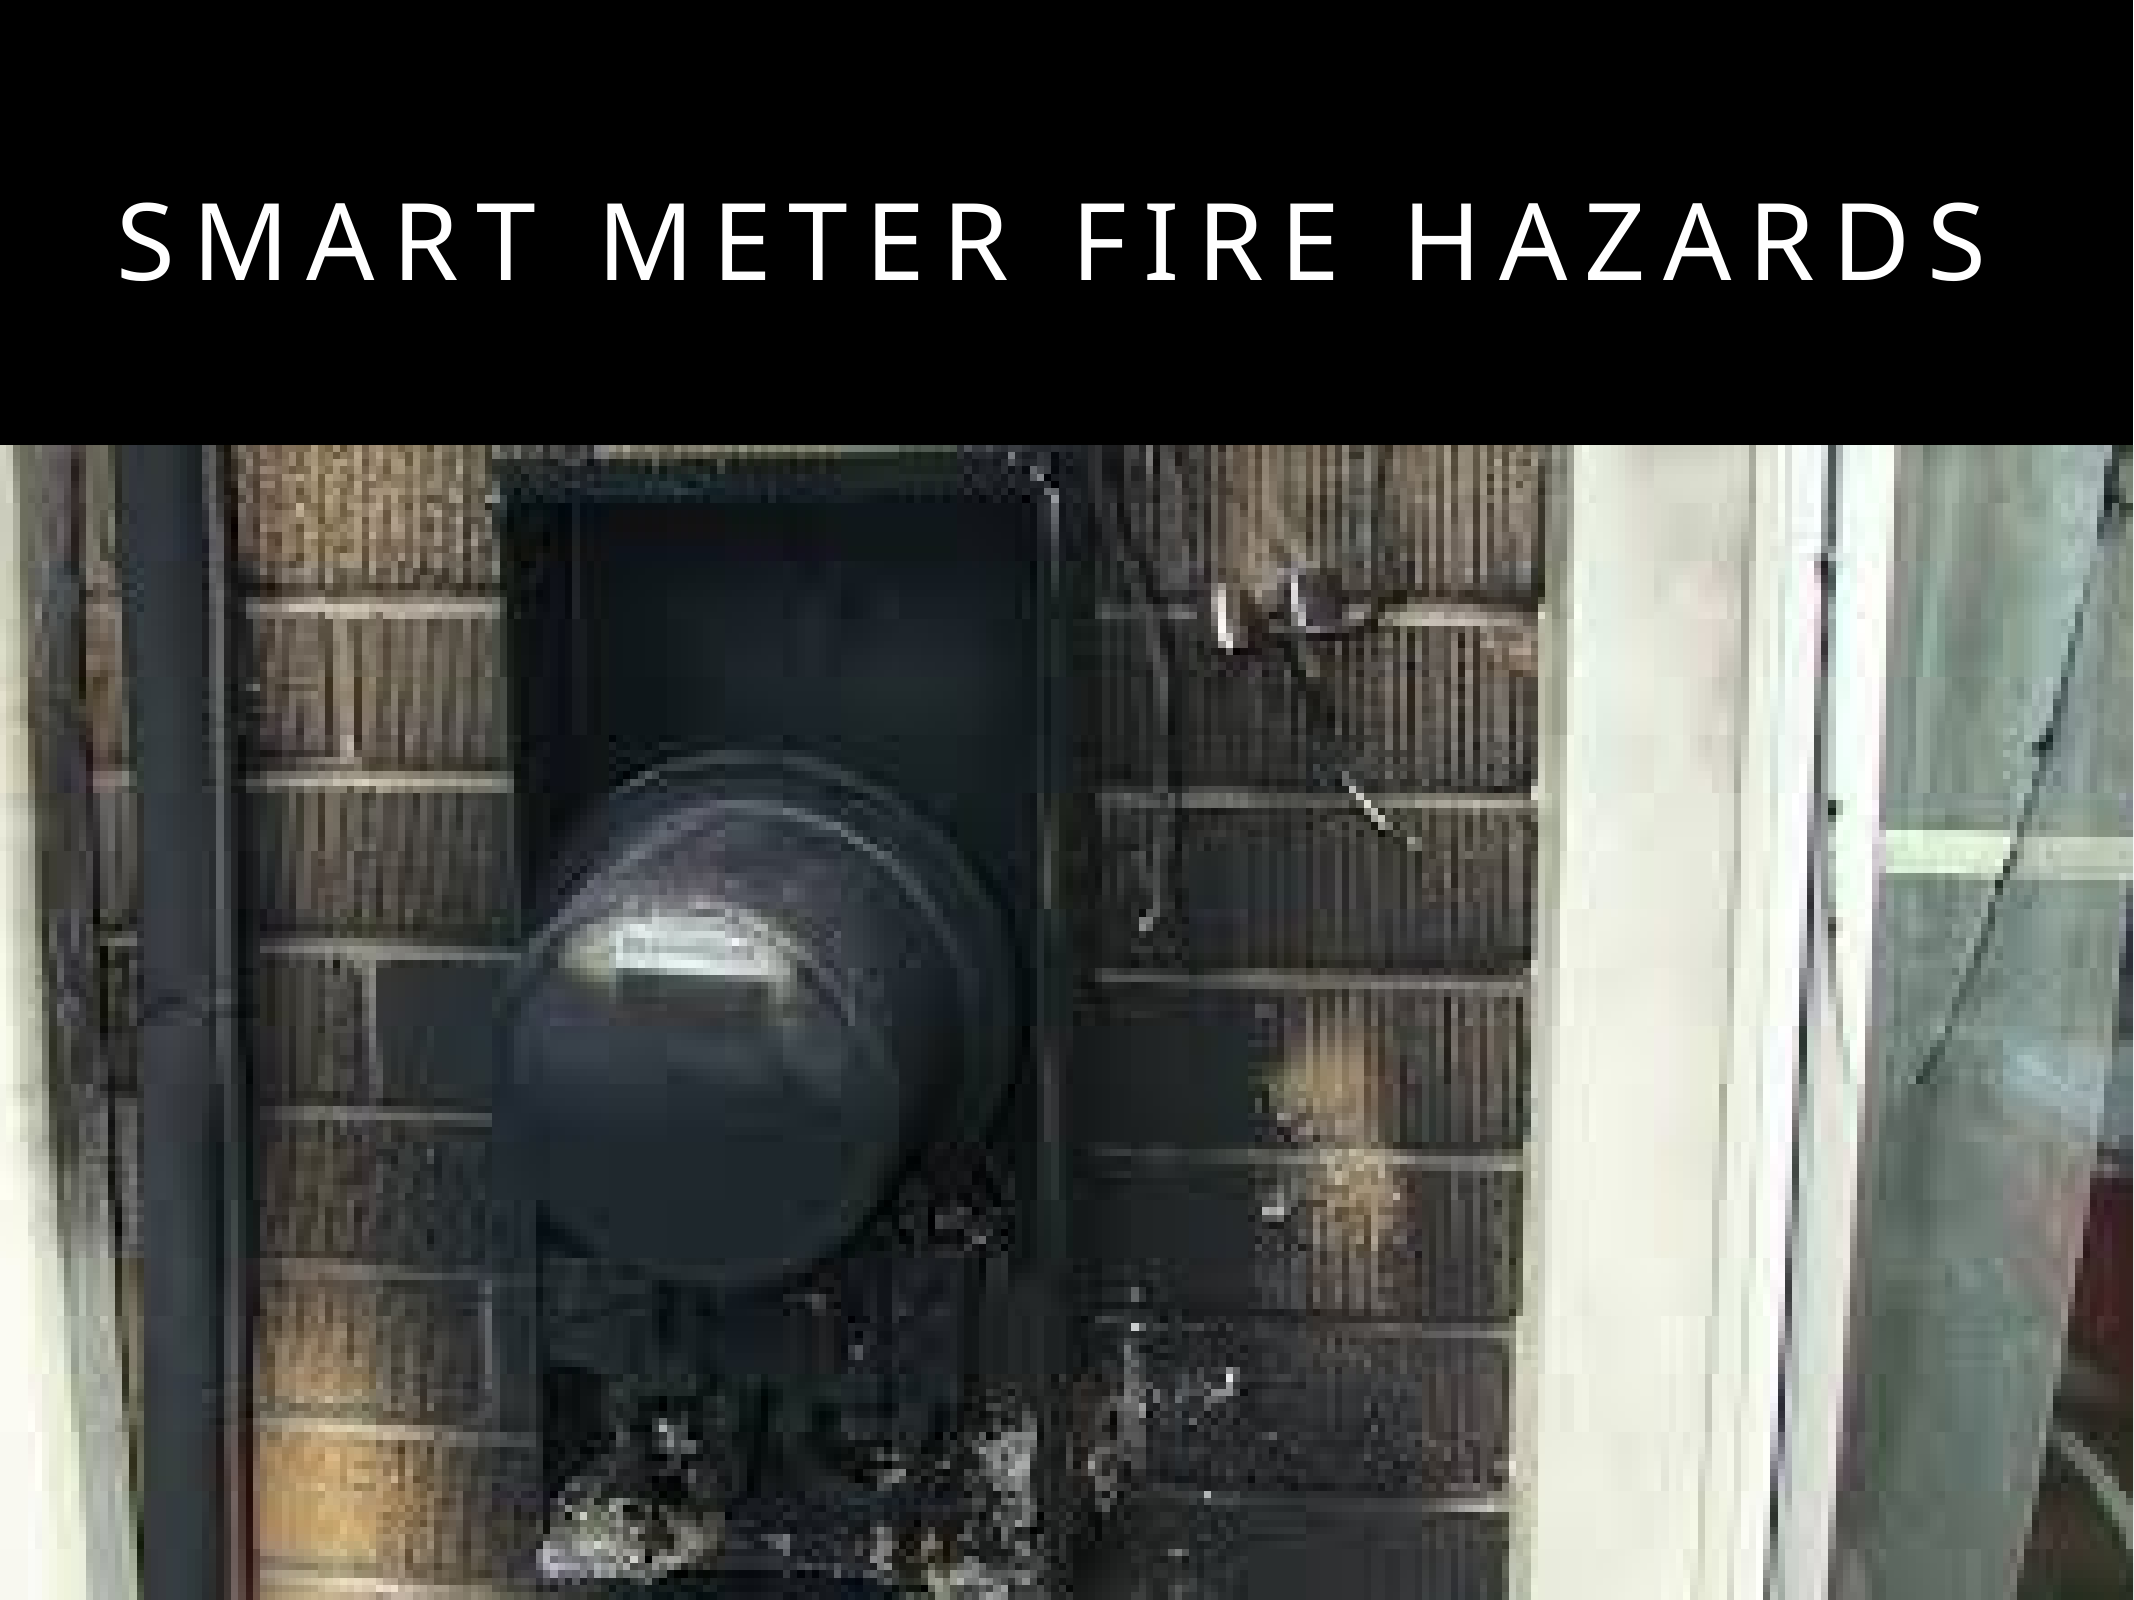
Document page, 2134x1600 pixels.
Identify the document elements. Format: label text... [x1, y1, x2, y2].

picture [0, 445, 2134, 1600]
title Smart Meter Fire hazards [107, 164, 2026, 405]
